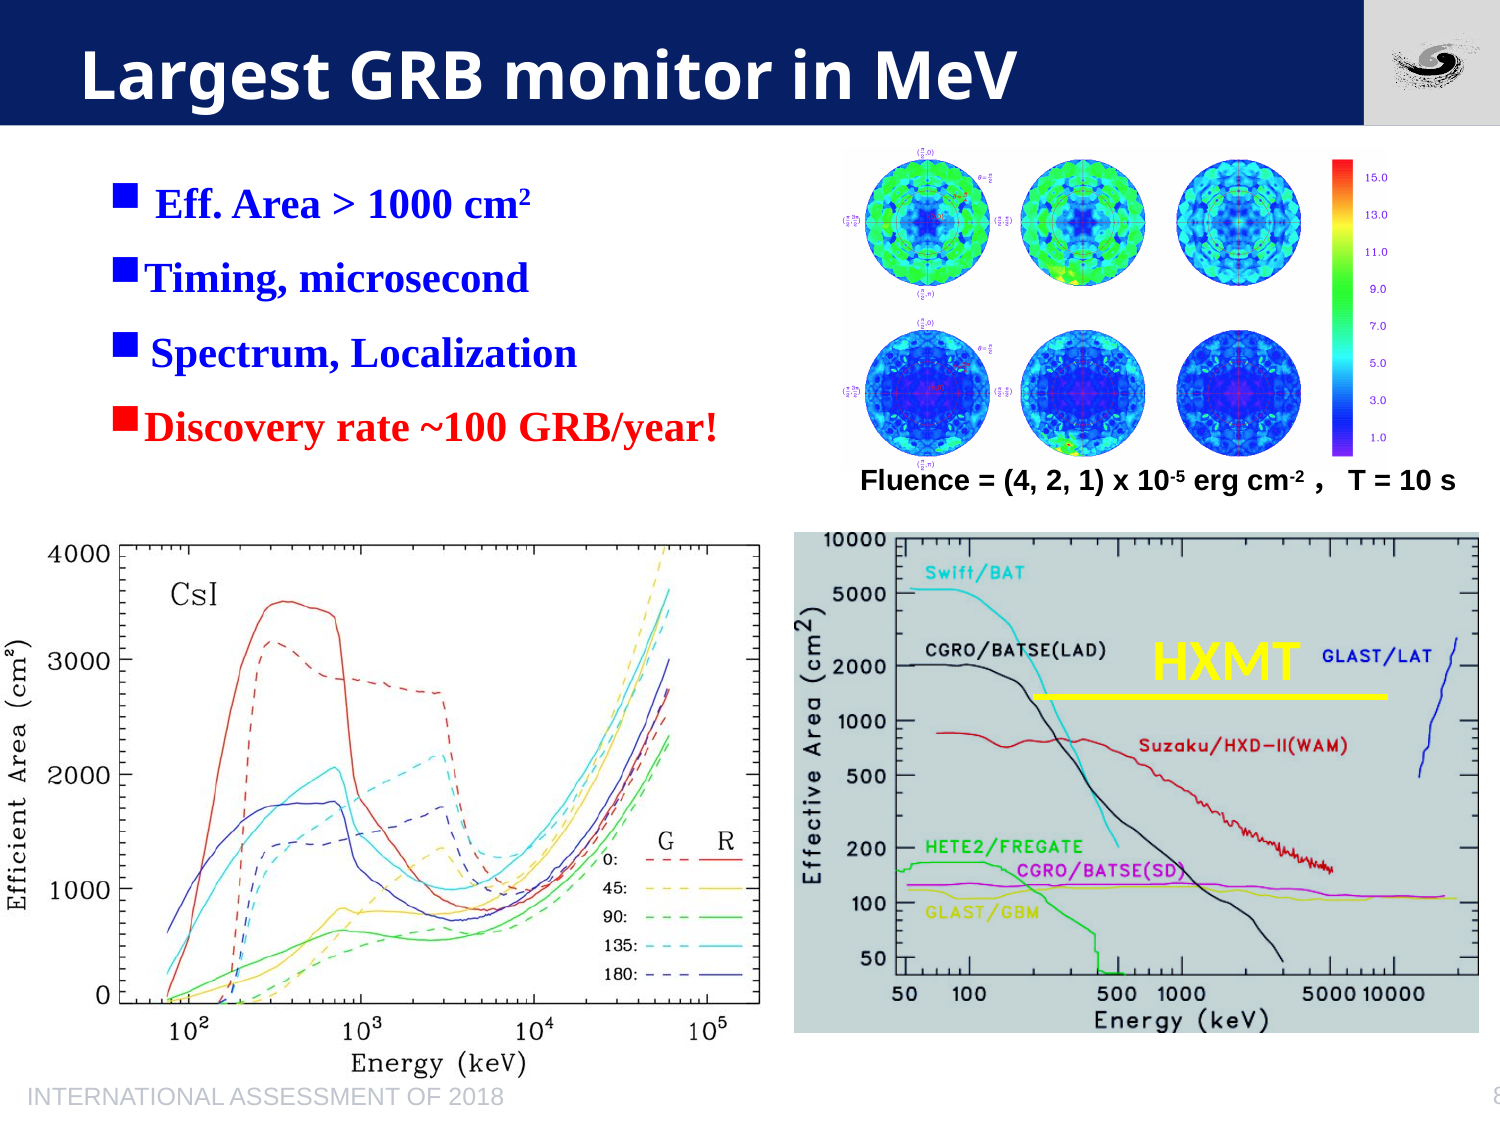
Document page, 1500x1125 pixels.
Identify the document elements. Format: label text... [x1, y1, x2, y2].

picture [794, 532, 1479, 1033]
picture [1390, 31, 1481, 91]
text_box Fluence = (4, 2, 1) x 10-5 erg cm-2，T = 10 s [845, 454, 1478, 504]
list Eff. Area > 1000 cm2 Timing, microsecond Spectrum, Localization Discovery rate ~100 GRB/year! [94, 162, 837, 461]
picture [0, 532, 766, 1082]
title Largest GRB monitor in MeV [64, 29, 1354, 126]
picture [842, 147, 1388, 471]
